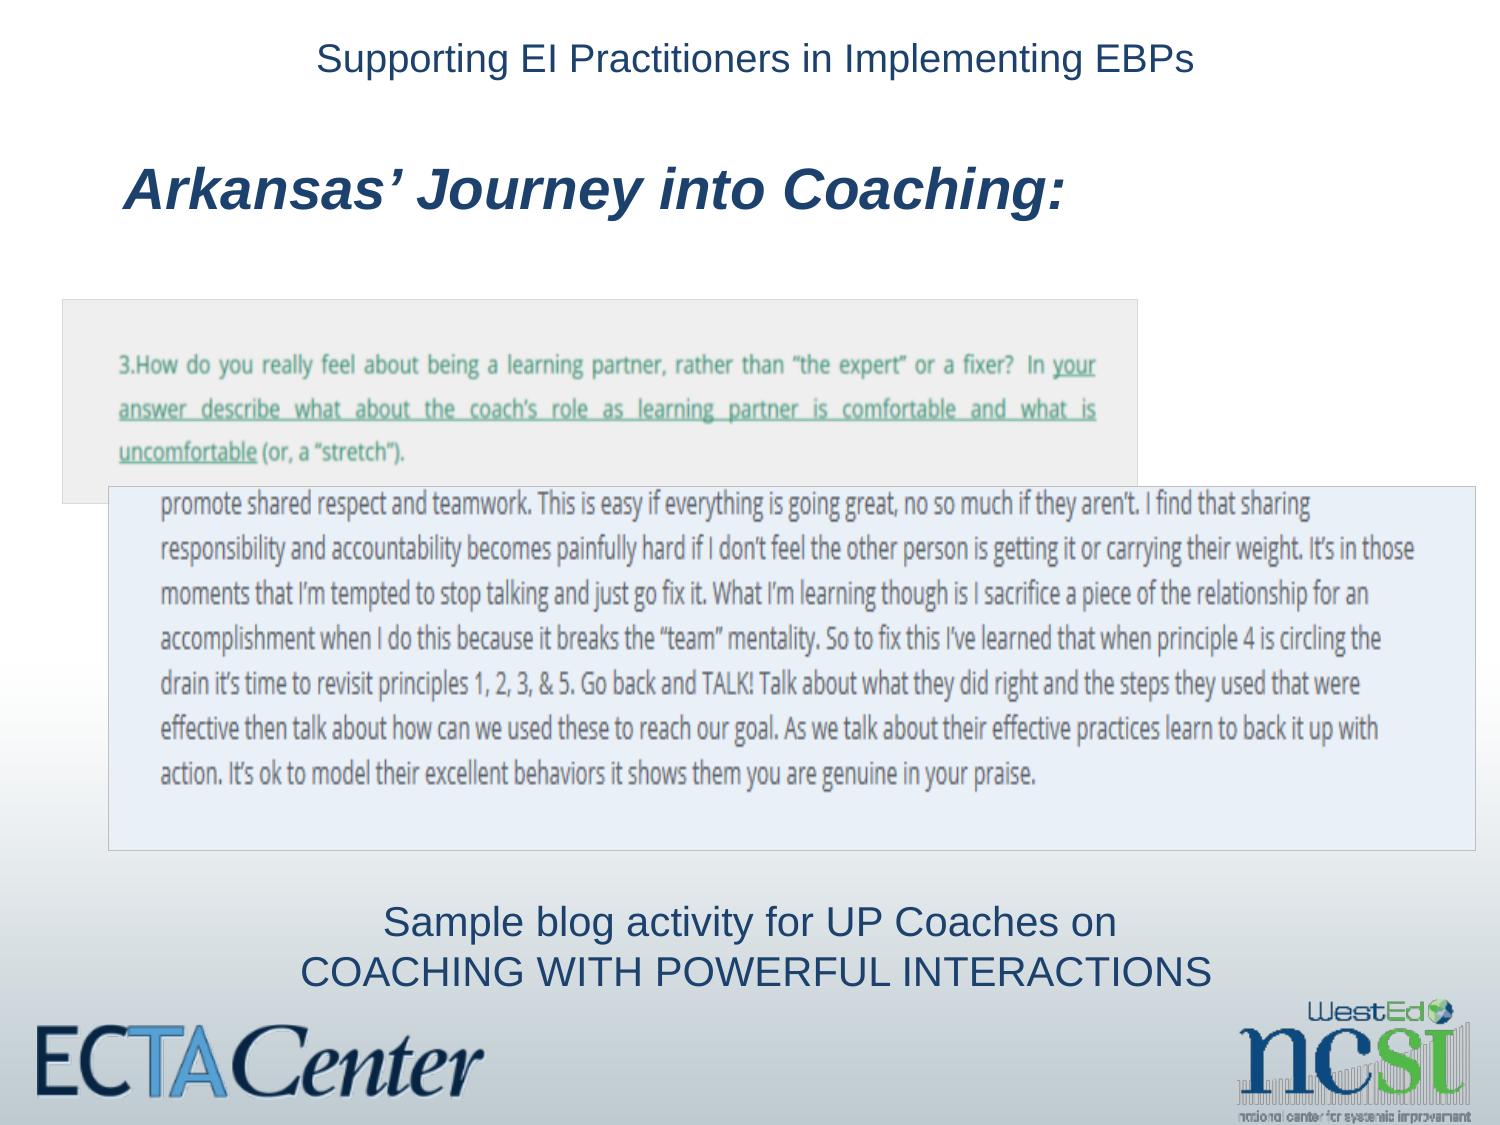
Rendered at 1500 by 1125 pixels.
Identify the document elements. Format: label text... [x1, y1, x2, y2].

text_box Sample blog activity for UP Coaches on COACHING WITH POWERFUL INTERACTIONS [24, 887, 1488, 1003]
picture [0, 0, 1500, 1125]
text_box Arkansas’ Journey into Coaching: [109, 143, 1235, 229]
title Supporting EI Practitioners in Implementing EBPs [37, 24, 1475, 138]
